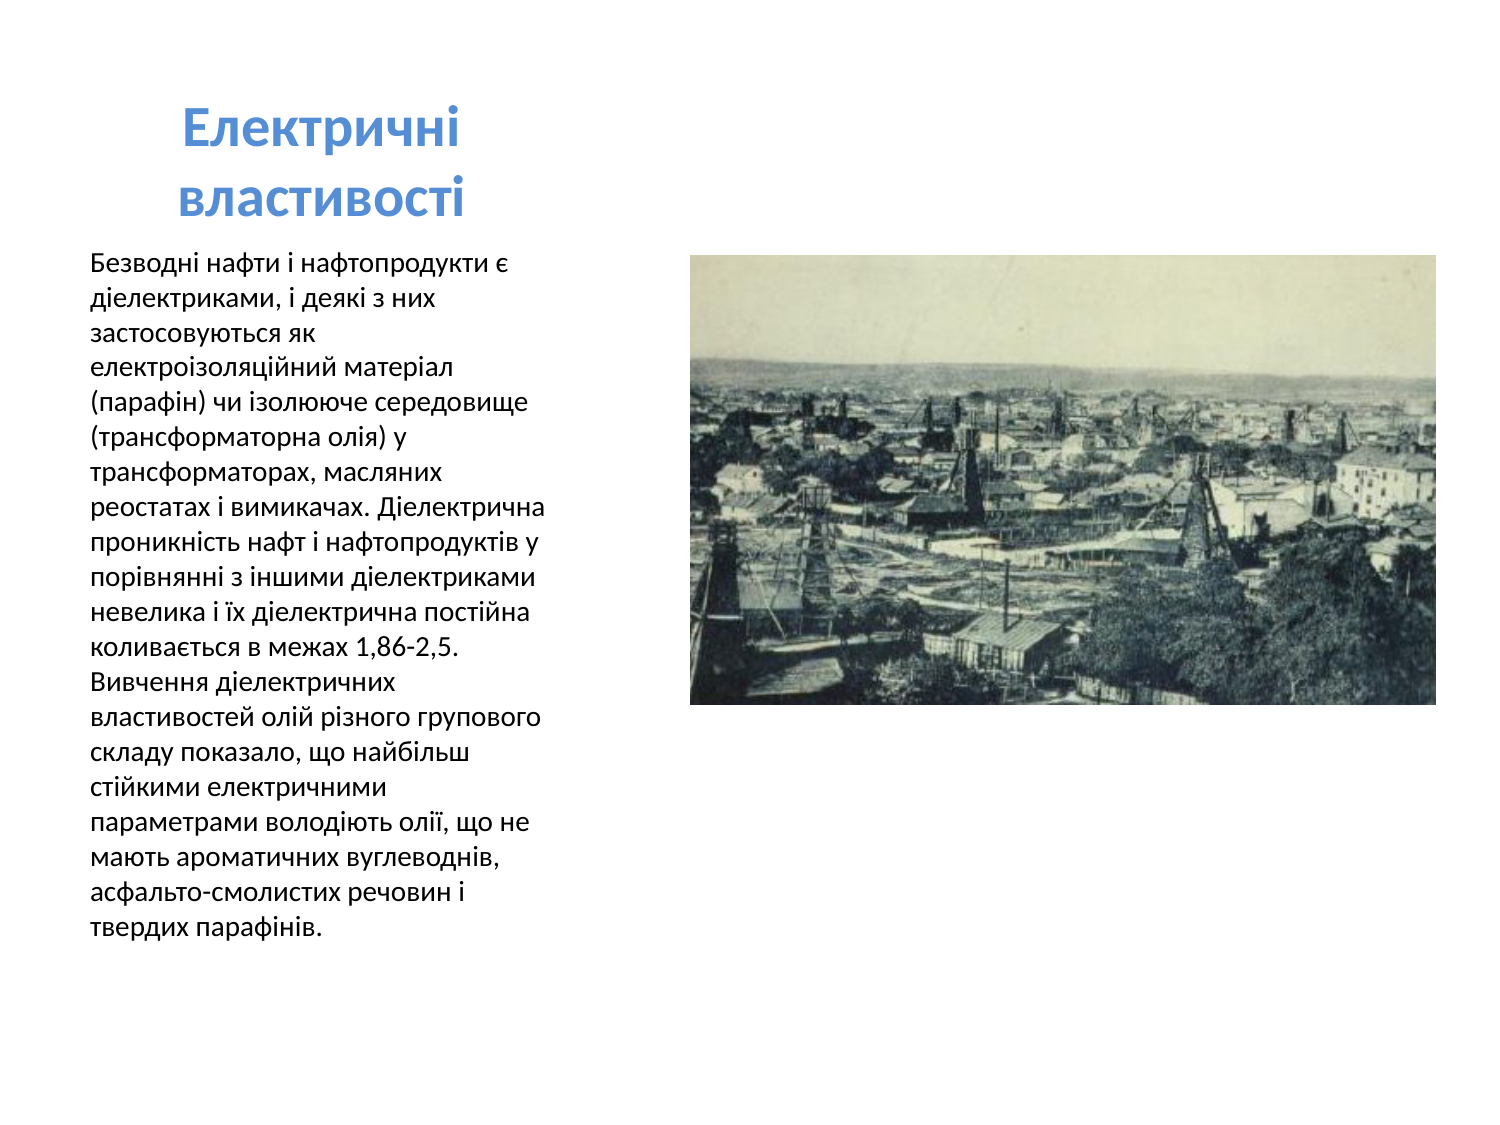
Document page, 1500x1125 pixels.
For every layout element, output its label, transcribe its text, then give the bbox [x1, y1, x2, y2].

list Безводні нафти і нафтопродукти є діелектриками, і деякі з них застосовуються як електроізоляційний матеріал (парафін) чи ізолююче середовище (трансформаторна олія) у трансформаторах, масляних реостатах і вимикачах. Діелектрична проникність нафт і нафтопродуктів у порівнянні з іншими діелектриками невелика і їх діелектрична постійна коливається в межах 1,86-2,5. Вивчення діелектричних властивостей олій різного групового складу показало, що найбільш стійкими електричними параметрами володіють олії, що не мають ароматичних вуглеводнів, асфальто-смолистих речовин і твердих парафінів. [75, 235, 569, 1005]
title Електричні властивості [75, 44, 569, 235]
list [690, 255, 1436, 705]
